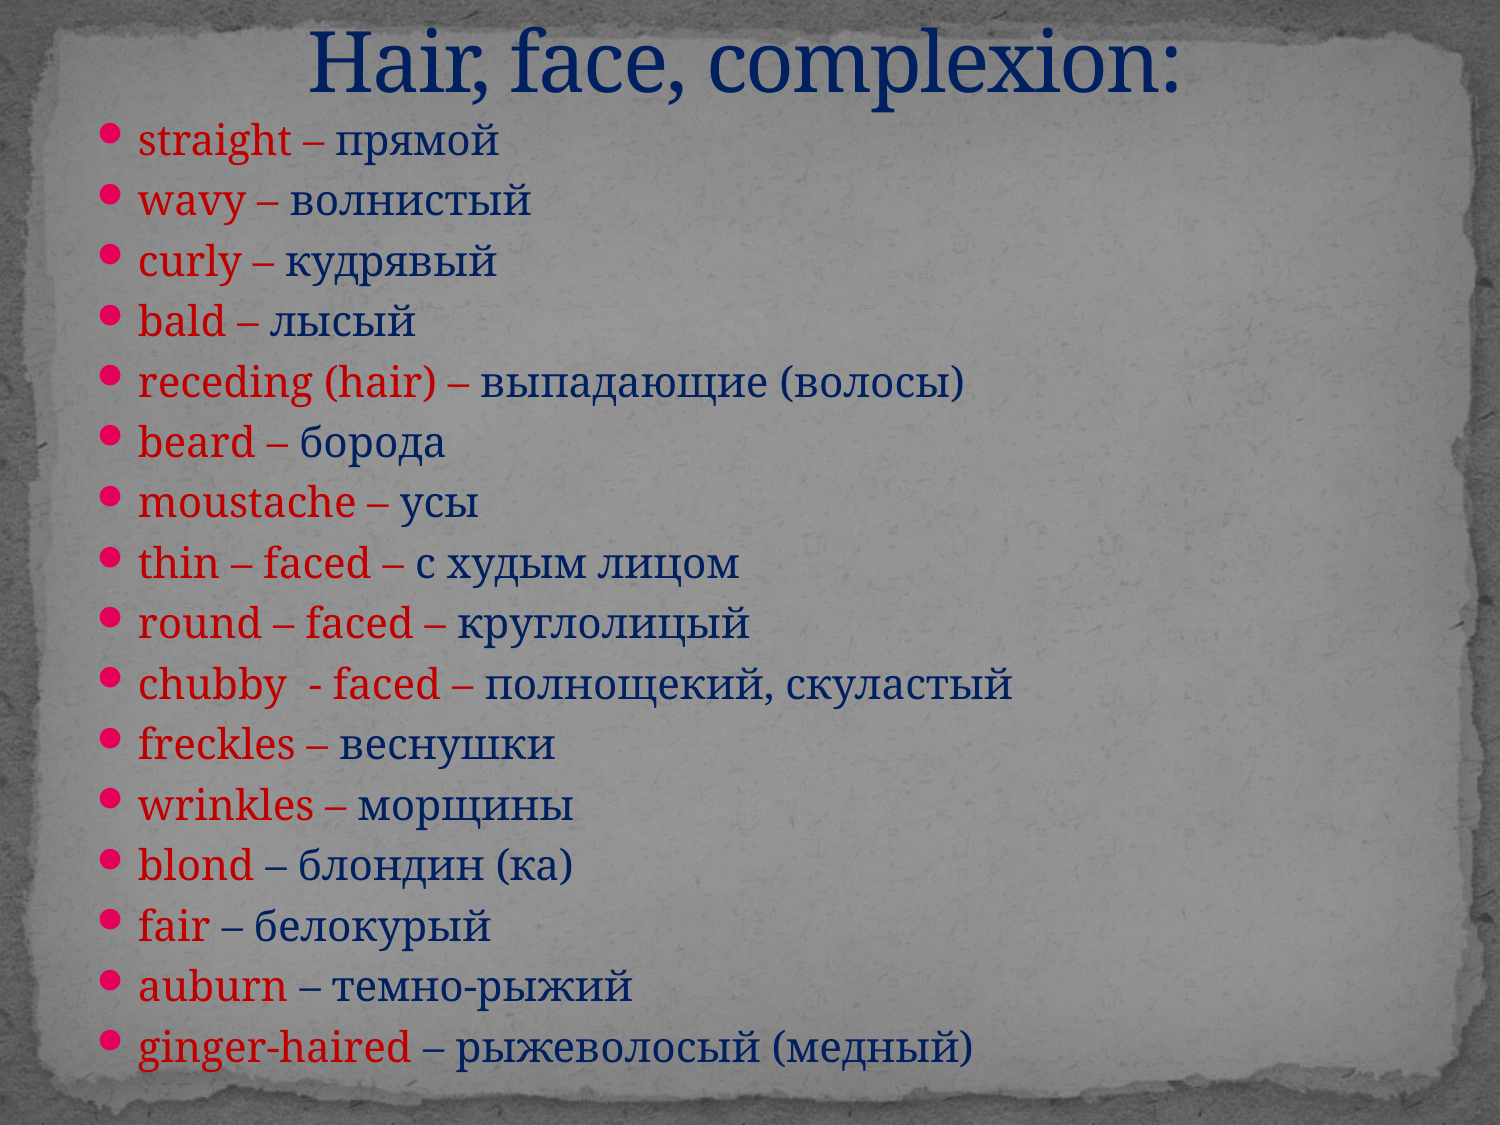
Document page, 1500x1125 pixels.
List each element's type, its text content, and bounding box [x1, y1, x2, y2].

title Hair, face, complexion: [70, 0, 1421, 118]
list straight – прямой wavy – волнистый curly – кудрявый bald – лысый receding (hair) – выпадающие (волосы) beard – борода moustache – усы thin – faced – с худым лицом round – faced – круглолицый chubby - faced – полнощекий, скуластый freckles – веснушки wrinkles – морщины blond – блондин (ка) fair – белокурый auburn – темно-рыжий ginger-haired – рыжеволосый (медный) [82, 105, 1432, 1090]
